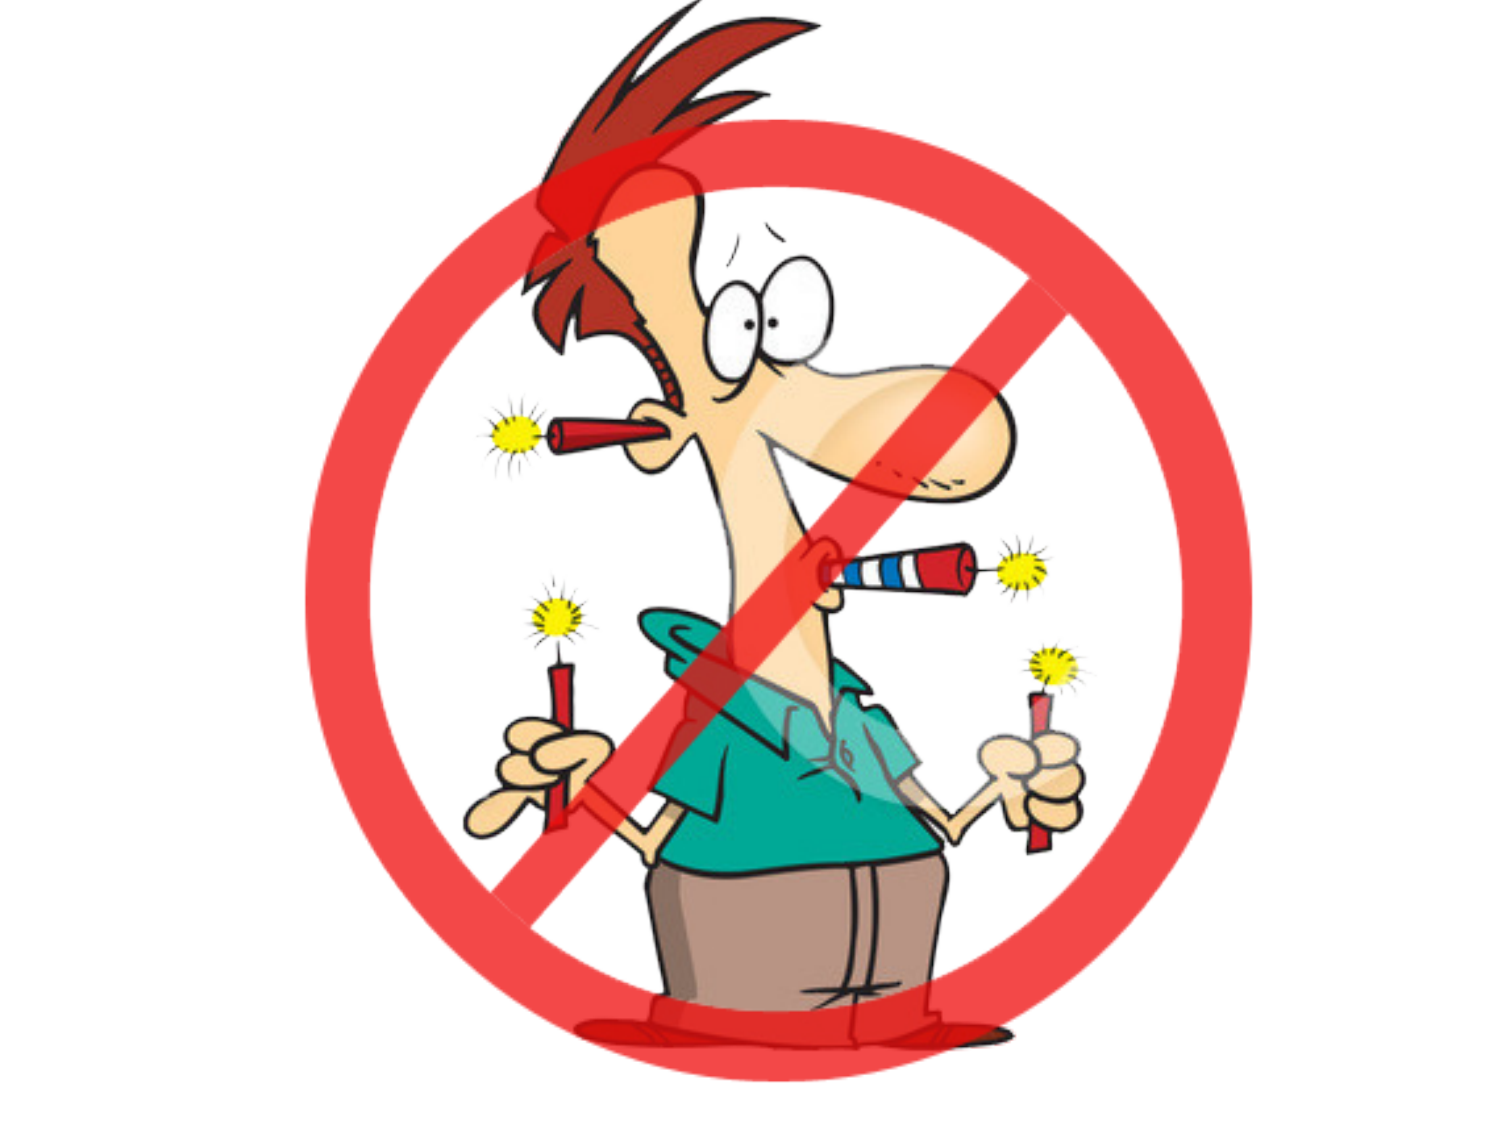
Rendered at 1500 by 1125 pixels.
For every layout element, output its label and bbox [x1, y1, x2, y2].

picture [253, 0, 1306, 1105]
